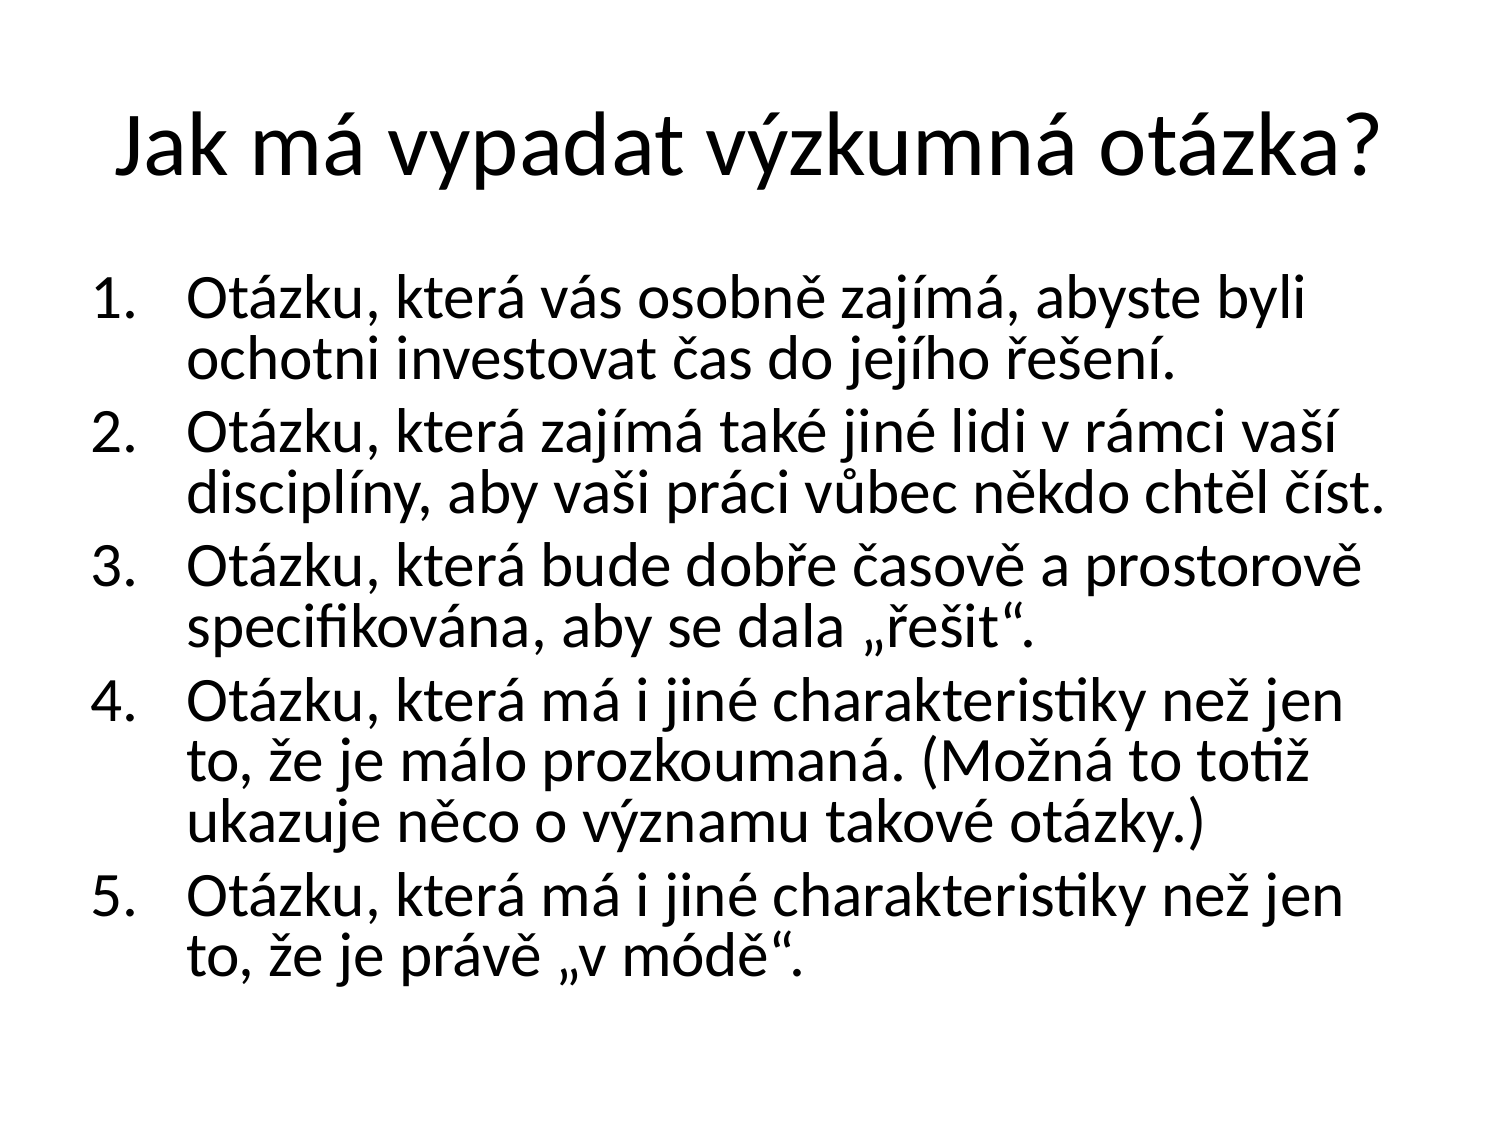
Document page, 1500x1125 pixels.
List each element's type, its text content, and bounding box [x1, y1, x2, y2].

title Jak má vypadat výzkumná otázka? [75, 45, 1425, 233]
list Otázku, která vás osobně zajímá, abyste byli ochotni investovat čas do jejího řešení. Otázku, která zajímá také jiné lidi v rámci vaší disciplíny, aby vaši práci vůbec někdo chtěl číst. Otázku, která bude dobře časově a prostorově specifikována, aby se dala „řešit“. Otázku, která má i jiné charakteristiky než jen to, že je málo prozkoumaná. (Možná to totiž ukazuje něco o významu takové otázky.) Otázku, která má i jiné charakteristiky než jen to, že je právě „v módě“. [75, 262, 1425, 1005]
